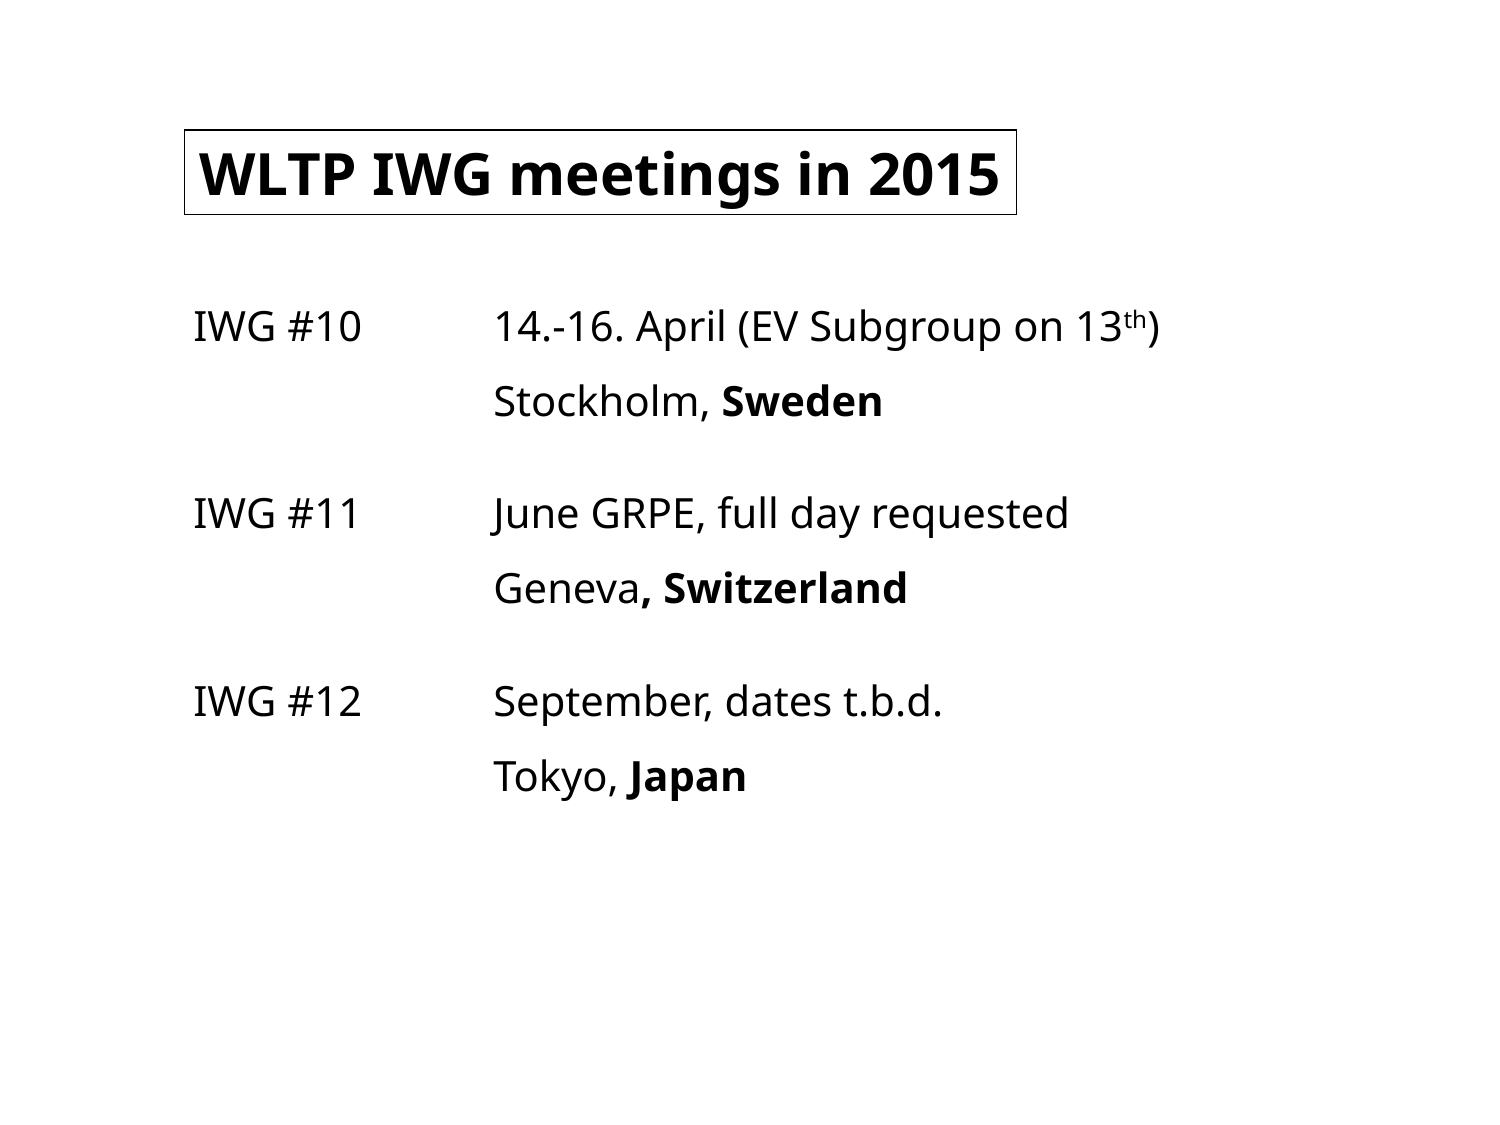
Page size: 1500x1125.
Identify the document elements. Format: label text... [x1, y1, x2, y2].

text_box WLTP IWG meetings in 2015 [184, 129, 1017, 215]
text_box IWG #10 14.-16. April (EV Subgroup on 13th) Stockholm, Sweden IWG #11 June GRPE, full day requested Geneva, Switzerland IWG #12 September, dates t.b.d. Tokyo, Japan [178, 267, 1175, 920]
